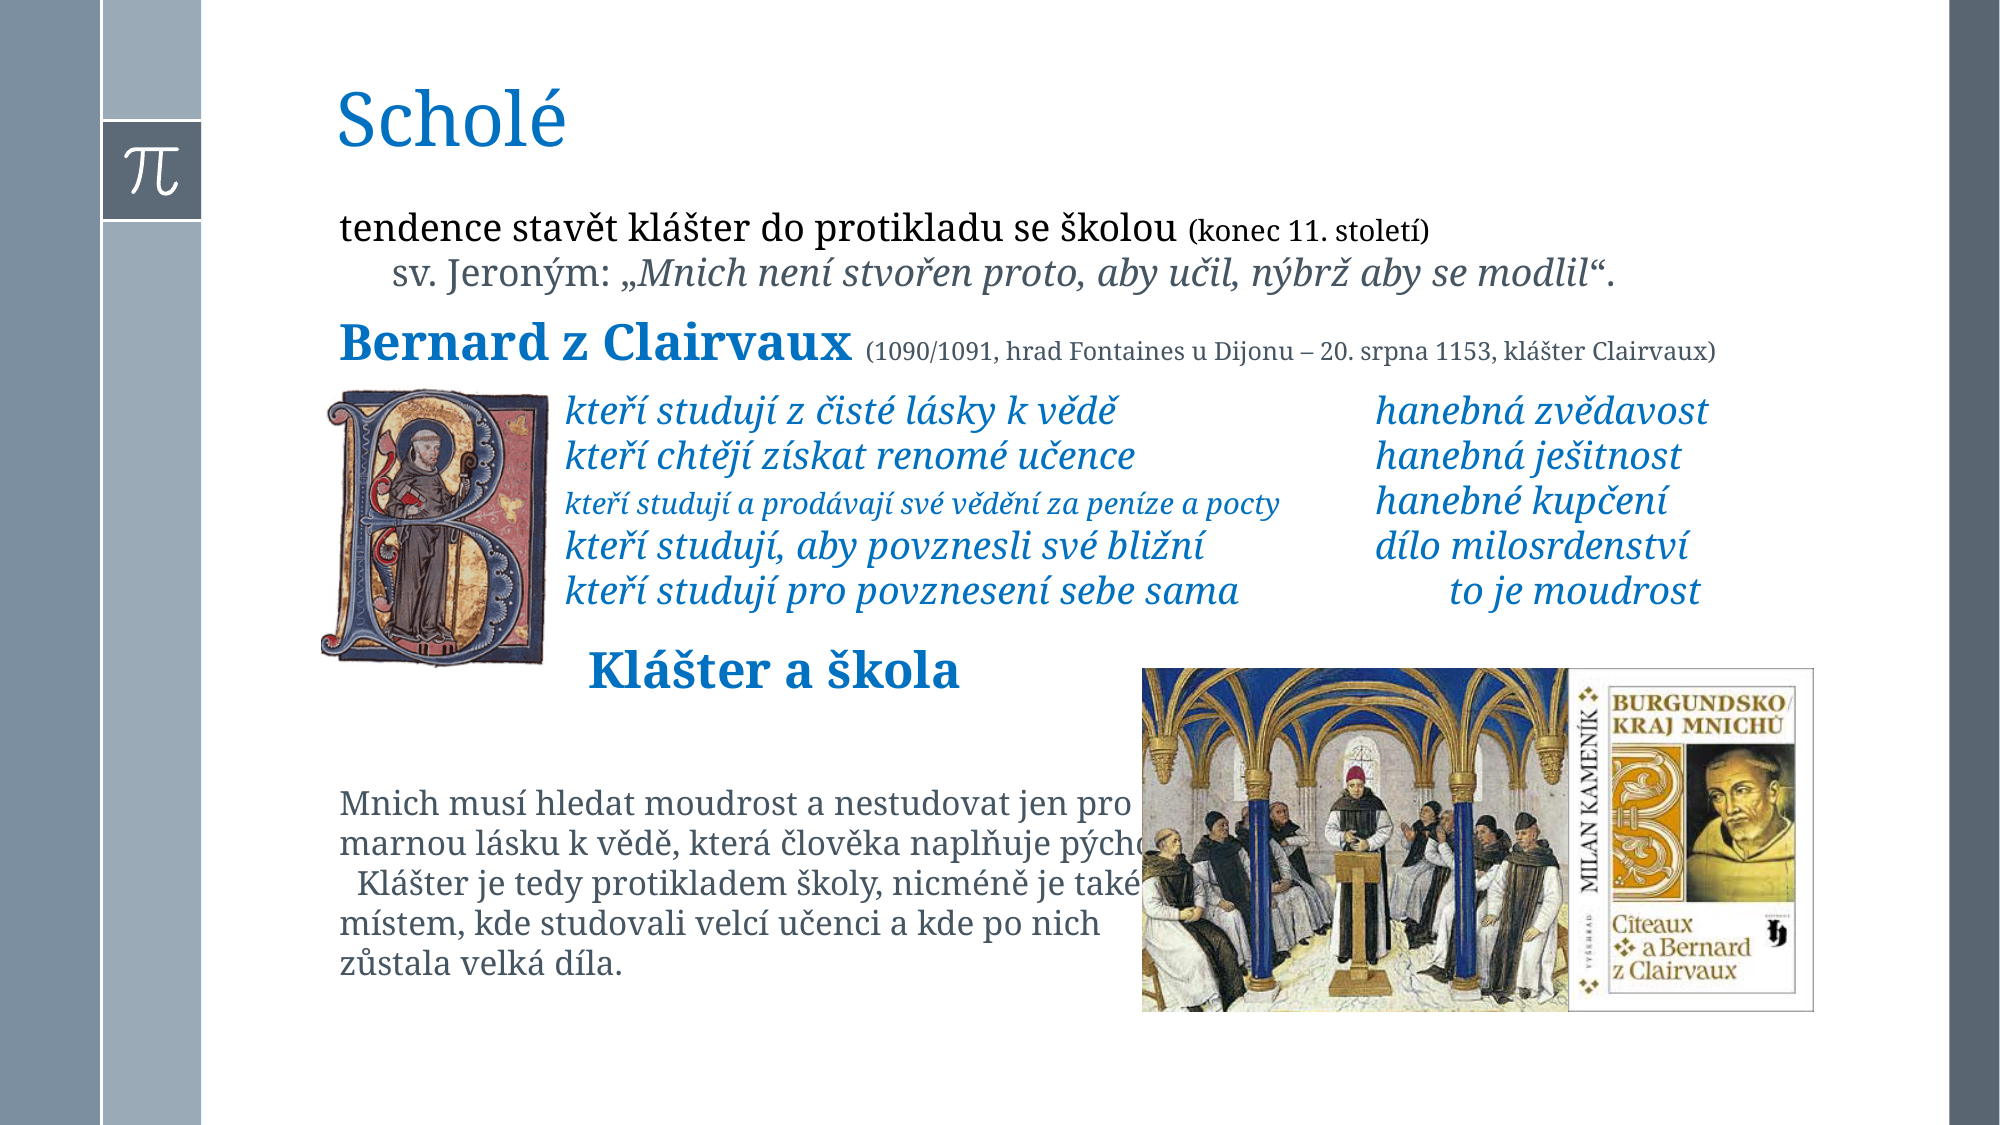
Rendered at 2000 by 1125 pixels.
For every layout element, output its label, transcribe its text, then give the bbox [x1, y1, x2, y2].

text_box Klášter a škola [573, 630, 1082, 706]
picture [321, 385, 558, 669]
picture [1142, 668, 1814, 1012]
text_box tendence stavět klášter do protikladu se školou (konec 11. století) sv. Jeroným: „Mnich není stvořen proto, aby učil, nýbrž aby se modlil“. Bernard z Clairvaux (1090/1091, hrad Fontaines u Dijonu – 20. srpna 1153, klášter Clairvaux) kteří studují z čisté lásky k vědě hanebná zvědavost kteří chtějí získat renomé učence hanebná ješitnost kteří studují a prodávají své vědění za peníze a pocty hanebné kupčení kteří studují, aby povznesli své bližní dílo milosrdenství kteří studují pro povznesení sebe sama to je moudrost Mnich musí hledat moudrost a nestudovat jen pro marnou lásku k vědě, která člověka naplňuje pýchou. Klášter je tedy protikladem školy, nicméně je také místem, kde studovali velcí učenci a kde po nich zůstala velká díla. [324, 196, 1839, 1059]
text_box Scholé [321, 45, 1672, 187]
